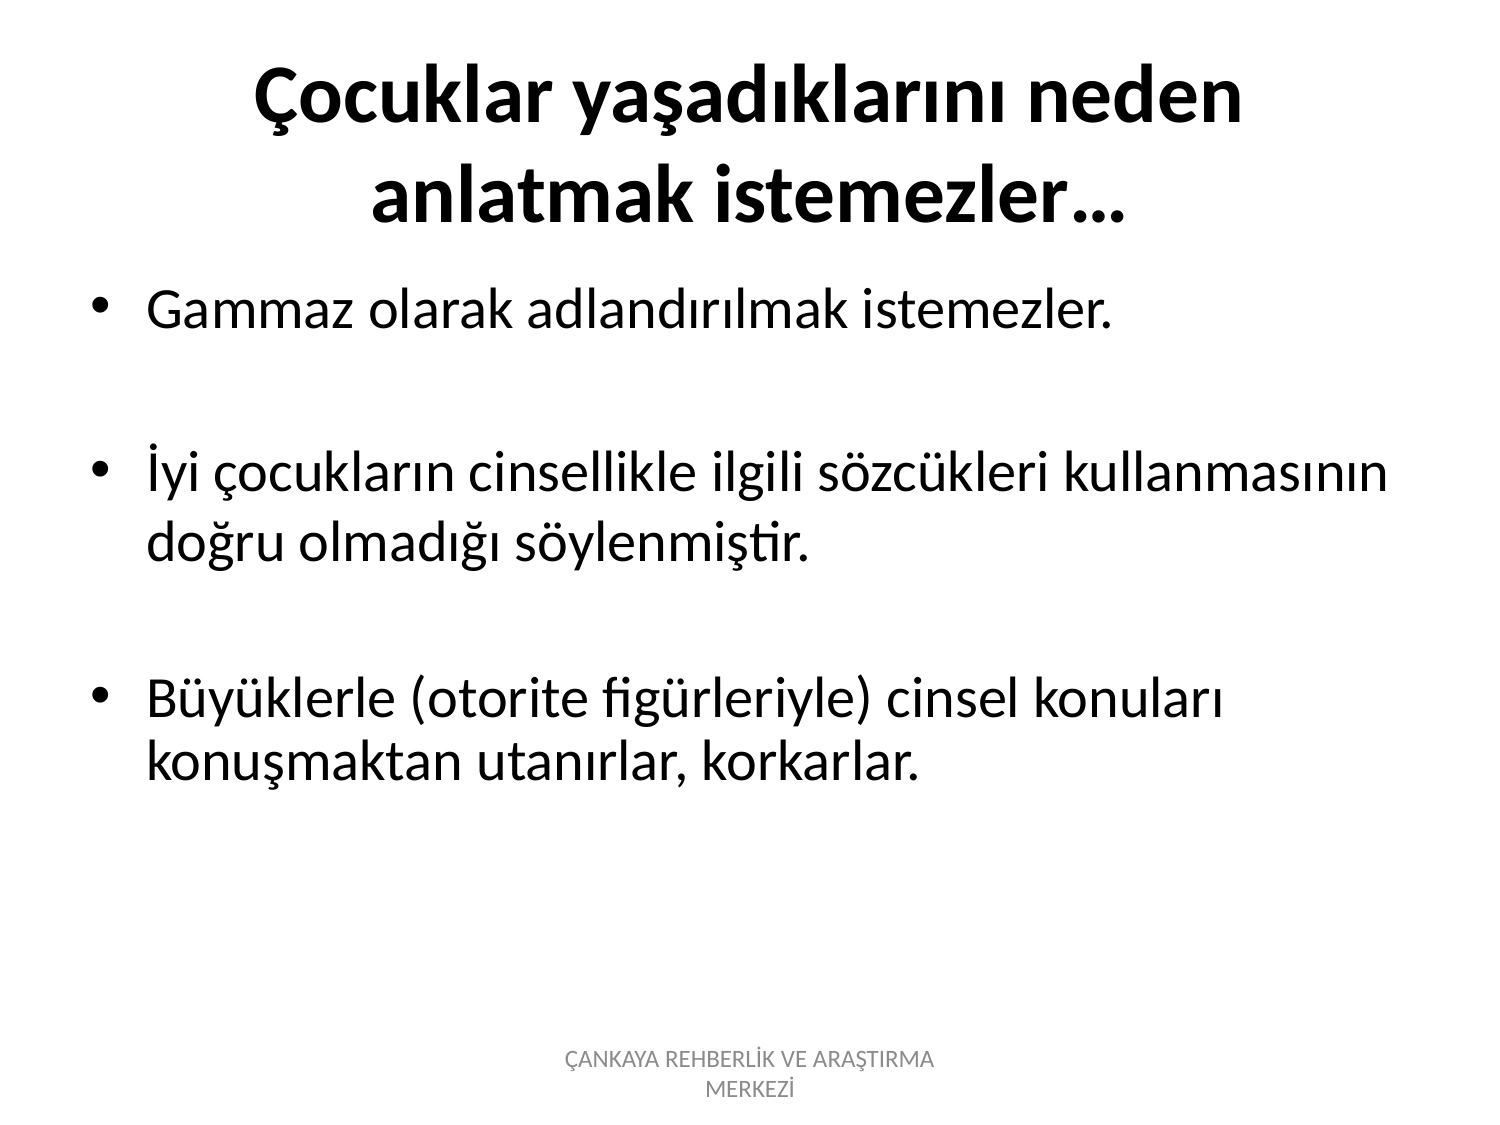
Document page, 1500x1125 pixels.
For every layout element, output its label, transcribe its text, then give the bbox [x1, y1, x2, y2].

title Çocuklar yaşadıklarını neden anlatmak istemezler… [75, 45, 1425, 233]
footer ÇANKAYA REHBERLİK VE ARAŞTIRMA MERKEZİ [512, 1042, 988, 1103]
list Gammaz olarak adlandırılmak istemezler. İyi çocukların cinsellikle ilgili sözcükleri kullanmasının doğru olmadığı söylenmiştir. Büyüklerle (otorite figürleriyle) cinsel konuları konuşmaktan utanırlar, korkarlar. [75, 262, 1425, 1005]
